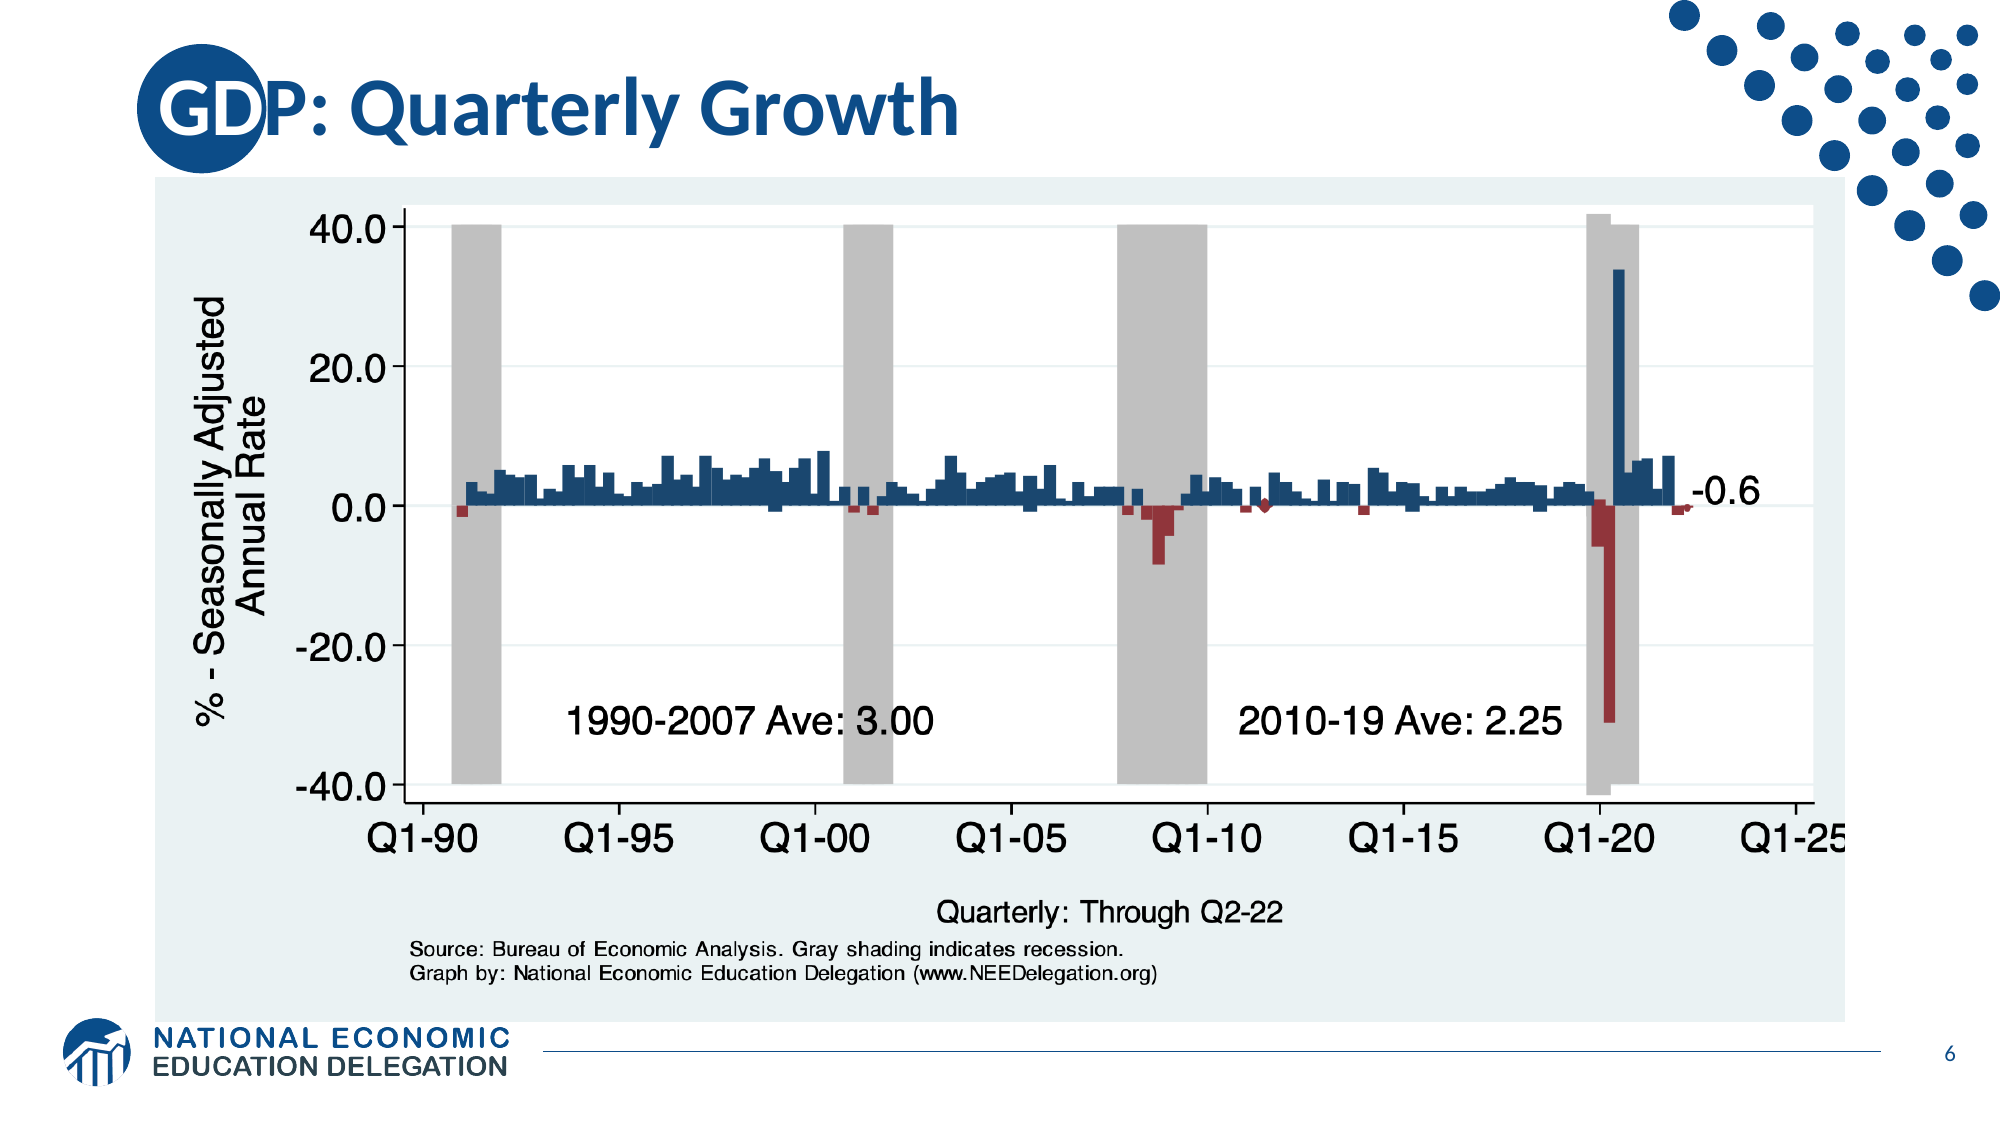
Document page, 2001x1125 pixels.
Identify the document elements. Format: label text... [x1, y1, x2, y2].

title GDP: Quarterly Growth [143, 0, 1869, 218]
picture [55, 1013, 520, 1091]
slide_number 6 [1521, 1022, 1972, 1082]
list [155, 177, 1845, 1022]
